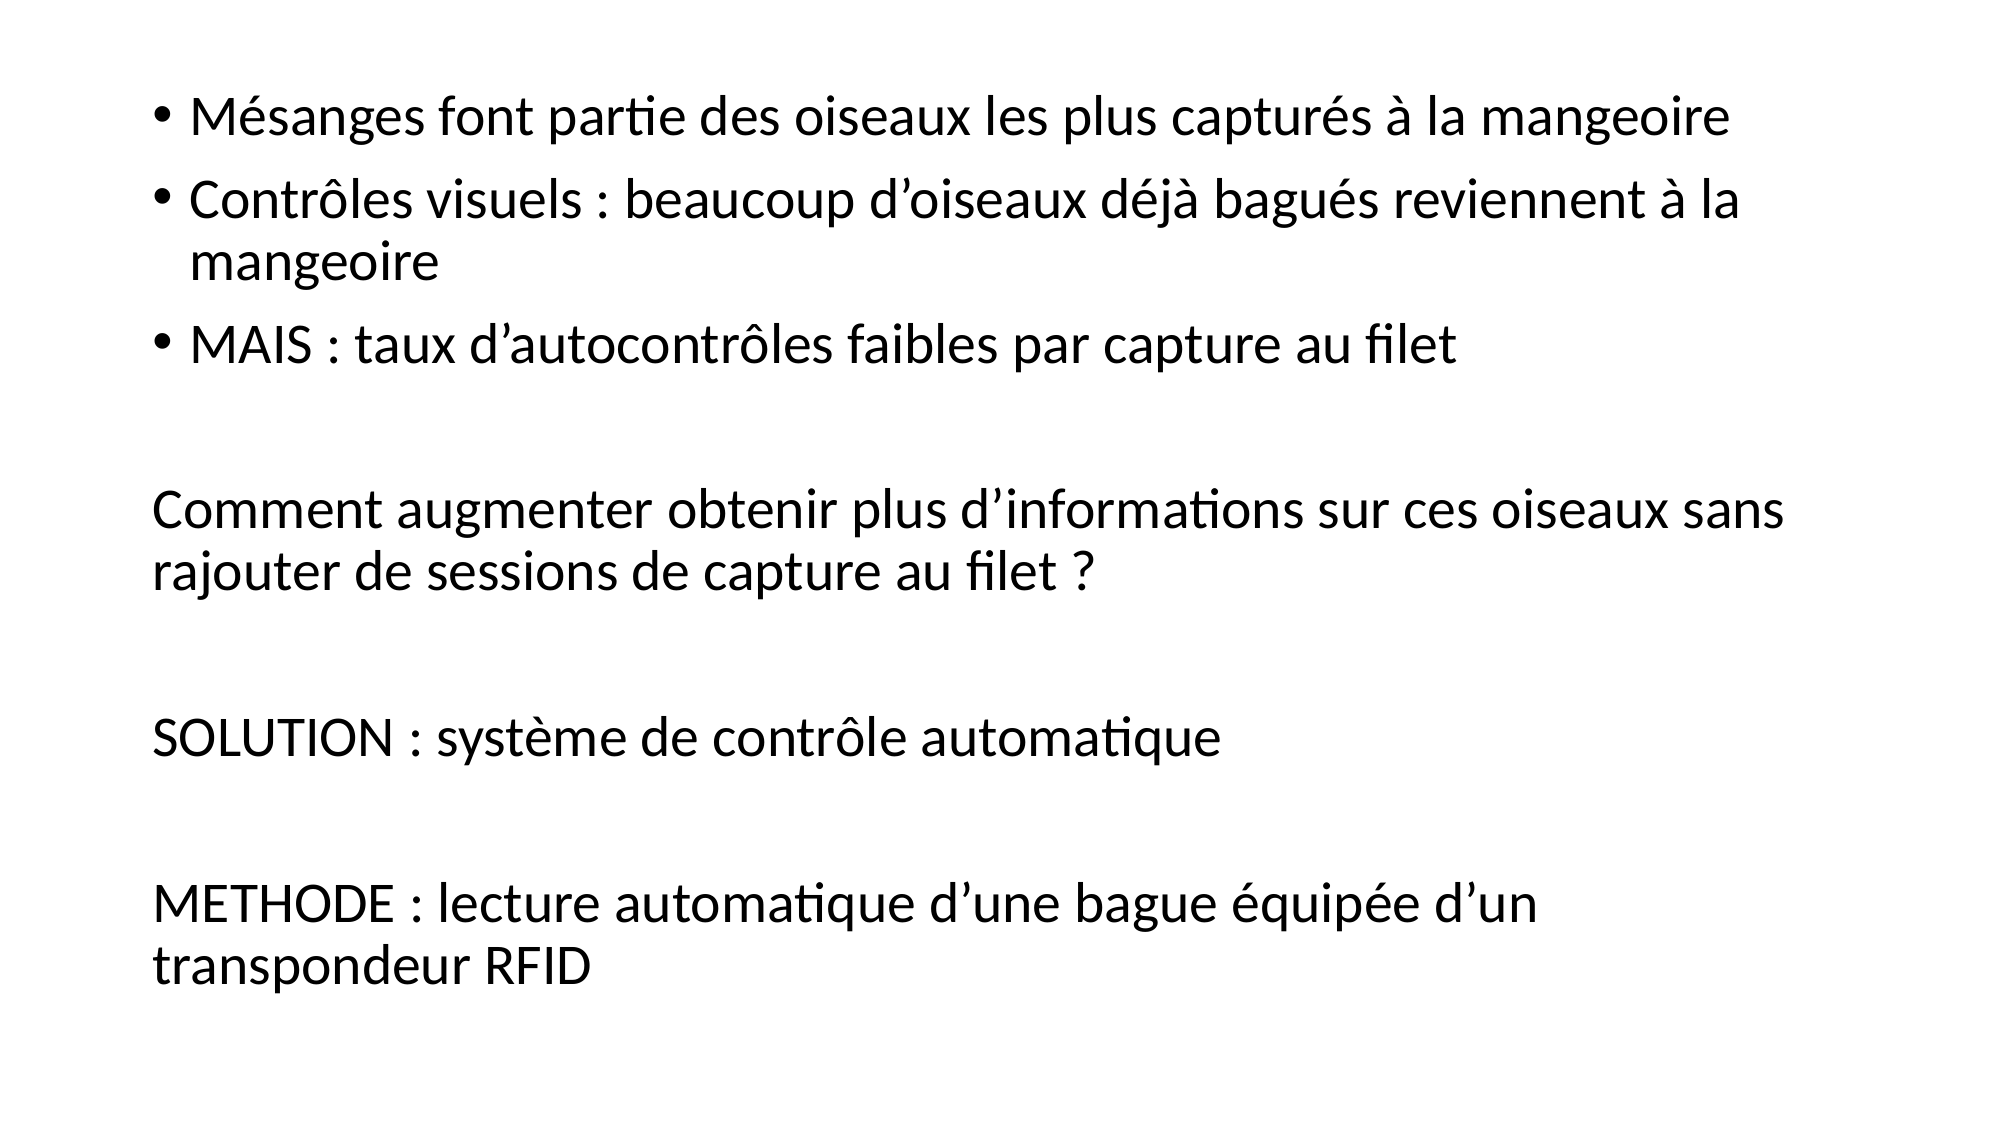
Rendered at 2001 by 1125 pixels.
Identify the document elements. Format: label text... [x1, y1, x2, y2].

list Mésanges font partie des oiseaux les plus capturés à la mangeoire Contrôles visuels : beaucoup d’oiseaux déjà bagués reviennent à la mangeoire MAIS : taux d’autocontrôles faibles par capture au filet Comment augmenter obtenir plus d’informations sur ces oiseaux sans rajouter de sessions de capture au filet ? SOLUTION : système de contrôle automatique METHODE : lecture automatique d’une bague équipée d’un transpondeur RFID [137, 78, 1863, 1014]
